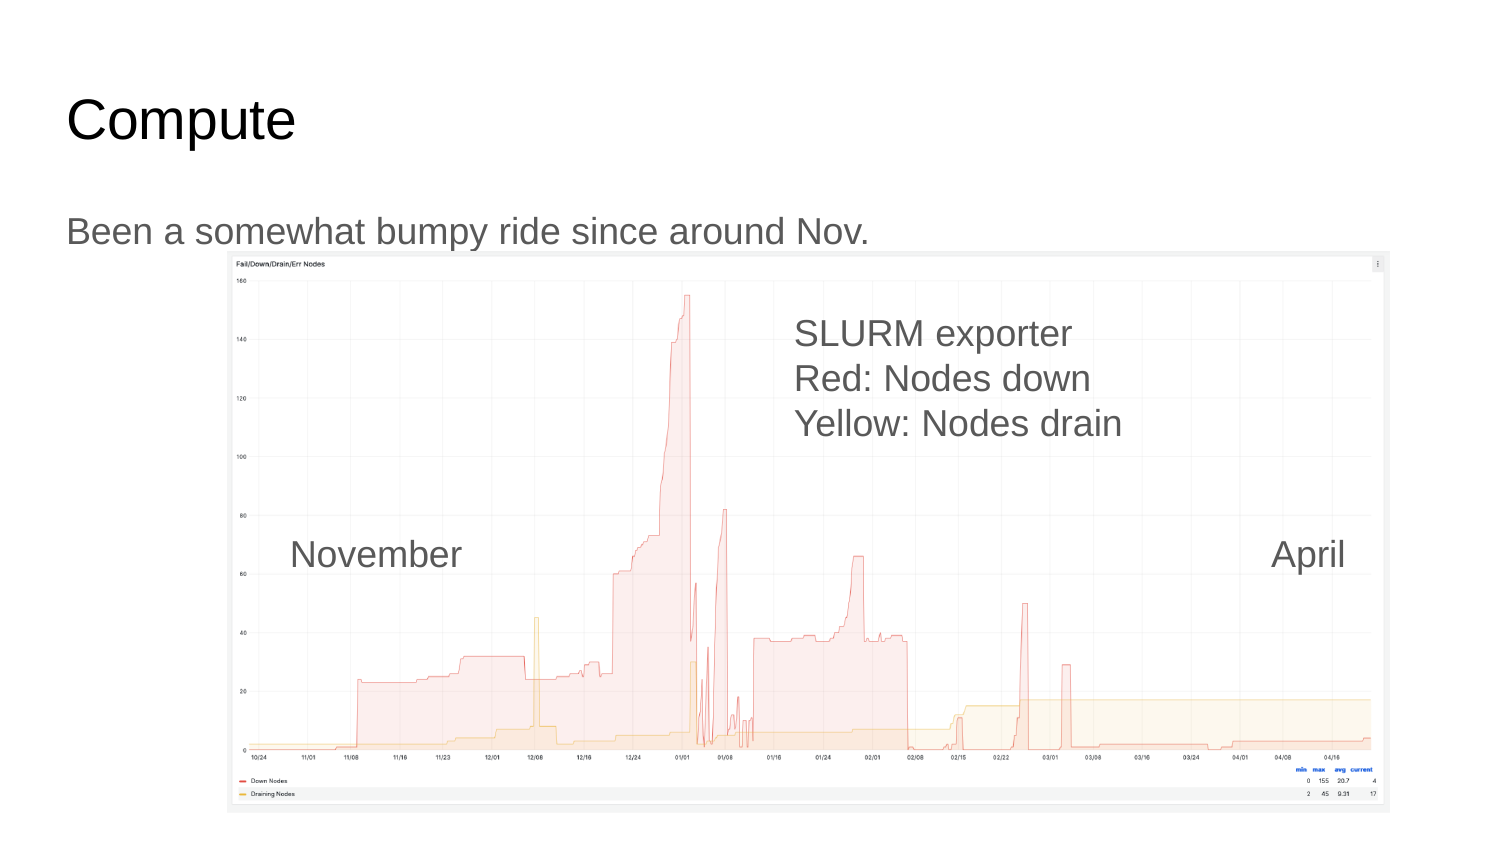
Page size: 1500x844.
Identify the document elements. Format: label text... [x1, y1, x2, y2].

title Compute [51, 72, 1449, 167]
list Been a somewhat bumpy ride since around Nov. [51, 189, 1449, 750]
picture [227, 251, 1390, 813]
